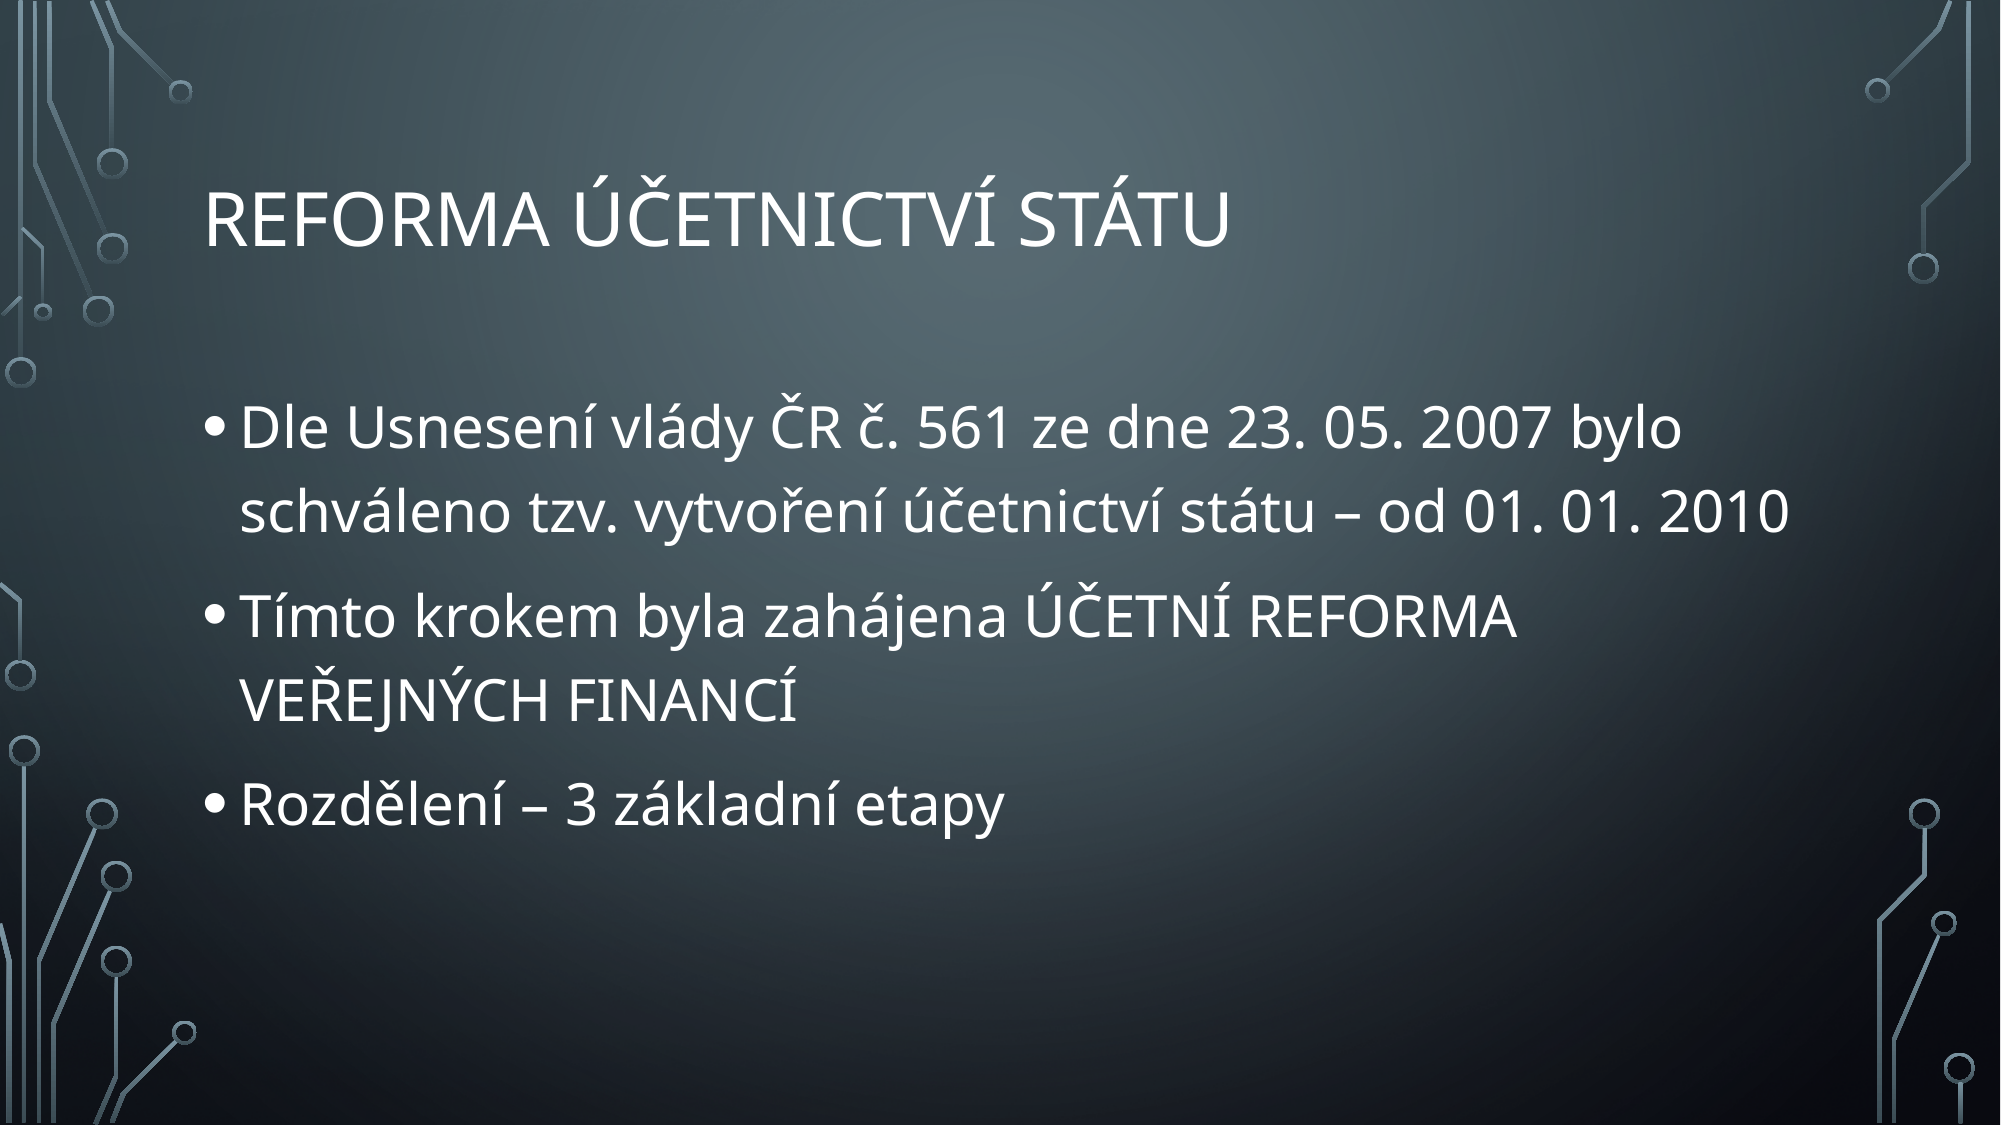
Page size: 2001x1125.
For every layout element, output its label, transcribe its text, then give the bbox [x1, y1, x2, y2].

list Dle Usnesení vlády ČR č. 561 ze dne 23. 05. 2007 bylo schváleno tzv. vytvoření účetnictví státu – od 01. 01. 2010 Tímto krokem byla zahájena ÚČETNÍ REFORMA VEŘEJNÝCH FINANCÍ Rozdělení – 3 základní etapy [187, 369, 1813, 950]
title Reforma účetnictví státu [187, 101, 1813, 344]
